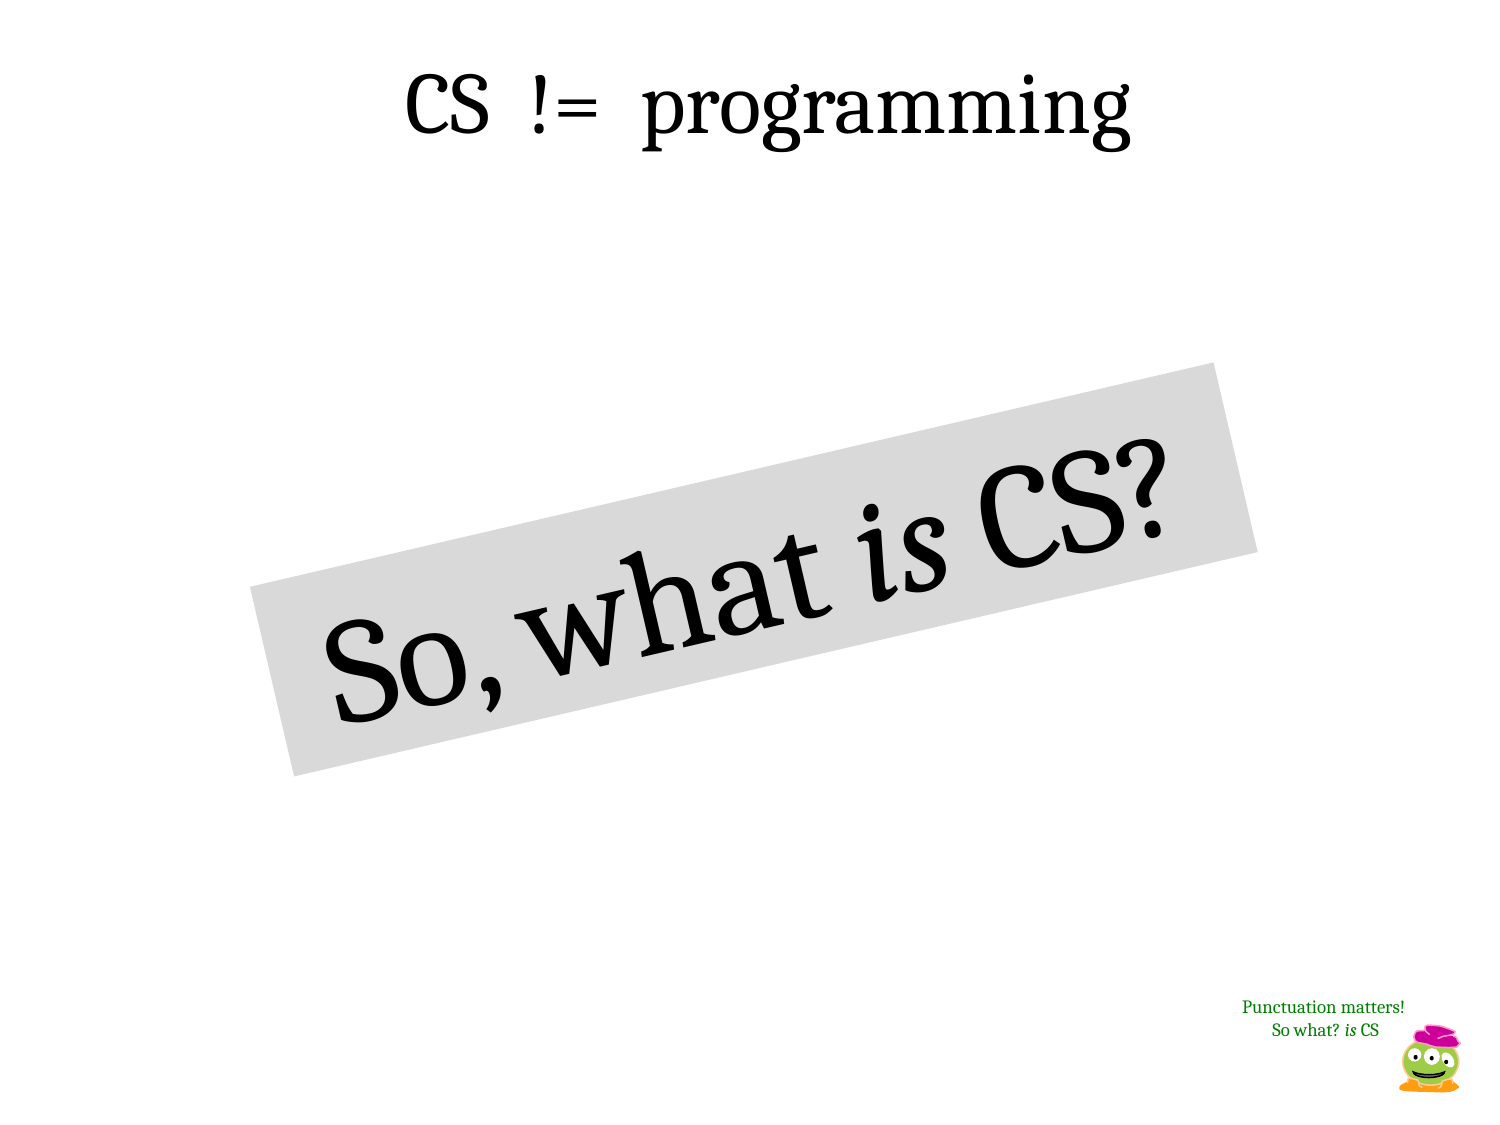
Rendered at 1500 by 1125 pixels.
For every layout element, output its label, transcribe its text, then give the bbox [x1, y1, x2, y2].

text_box So, what is CS? [249, 362, 1258, 777]
text_box CS != programming [199, 38, 1338, 159]
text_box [1399, 1024, 1461, 1093]
text_box Punctuation matters! So what? is CS [1227, 987, 1425, 1048]
